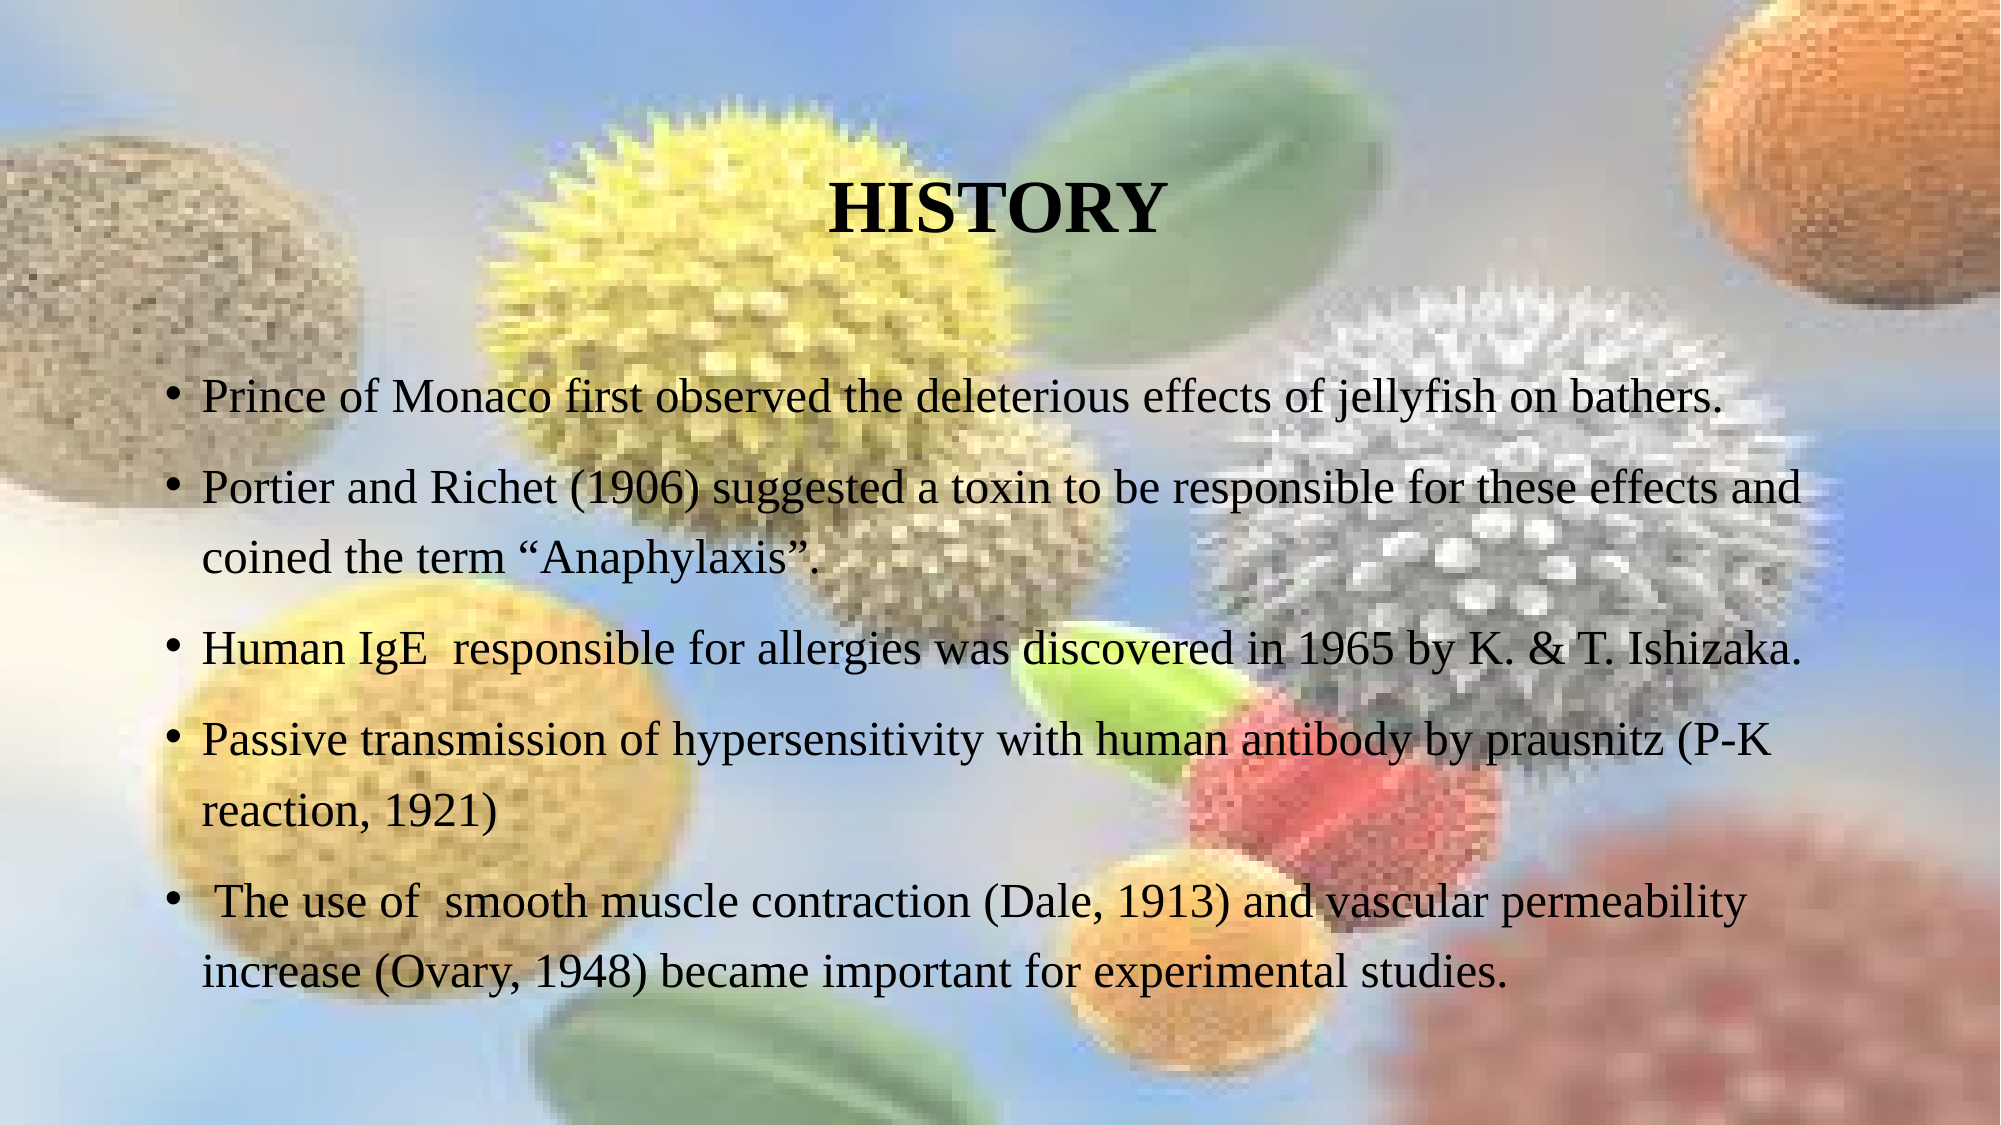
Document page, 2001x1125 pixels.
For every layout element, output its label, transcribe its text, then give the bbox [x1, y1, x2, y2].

list Prince of Monaco first observed the deleterious effects of jellyfish on bathers. Portier and Richet (1906) suggested a toxin to be responsible for these effects and coined the term “Anaphylaxis”. Human IgE responsible for allergies was discovered in 1965 by K. & T. Ishizaka. Passive transmission of hypersensitivity with human antibody by prausnitz (P-K reaction, 1921) The use of smooth muscle contraction (Dale, 1913) and vascular permeability increase (Ovary, 1948) became important for experimental studies. [149, 343, 1849, 1068]
title HISTORY [149, 99, 1849, 318]
